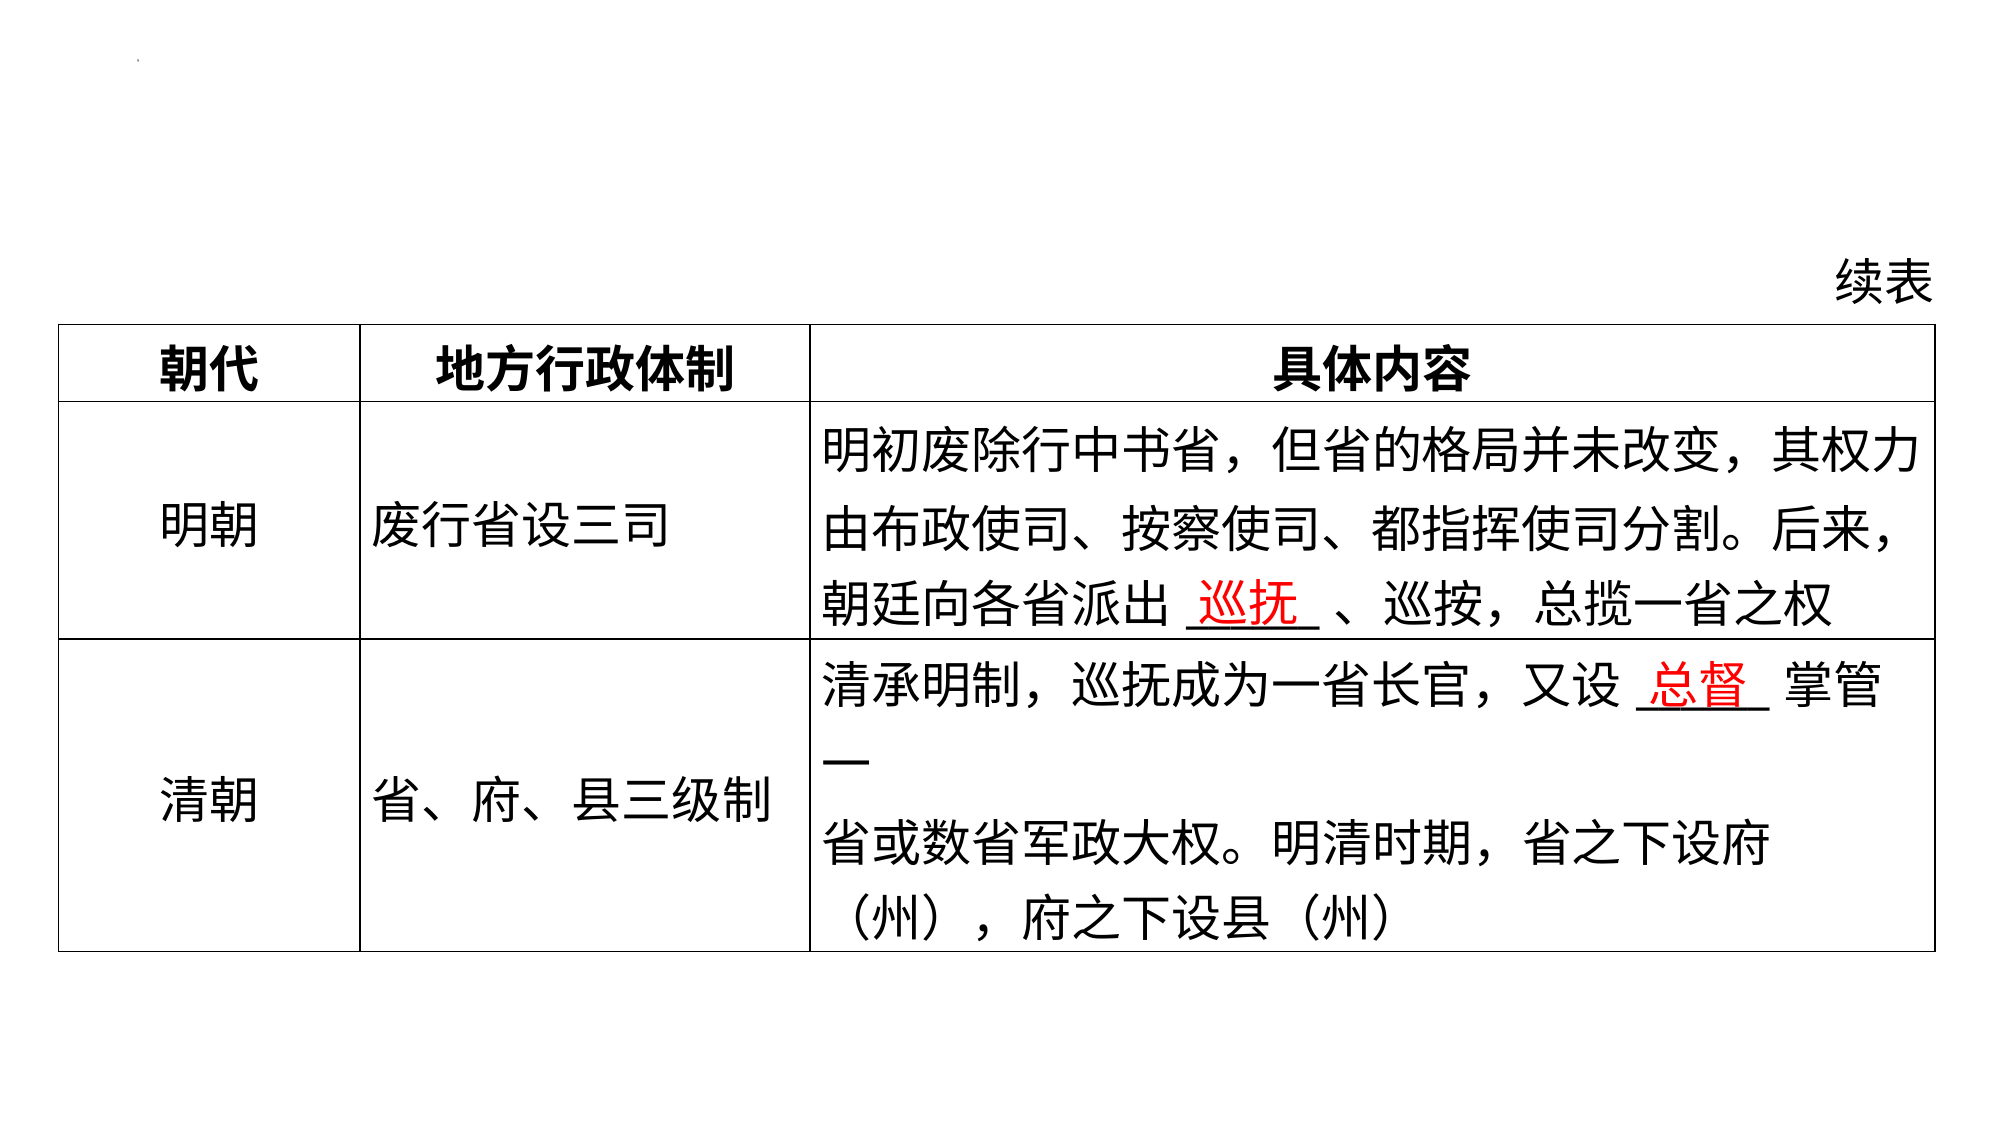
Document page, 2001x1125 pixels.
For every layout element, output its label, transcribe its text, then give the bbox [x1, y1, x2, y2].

table_cell 废行省设三司 [361, 402, 809, 638]
table_cell 清承明制，巡抚成为一省长官，又设______掌管一 省或数省军政大权。明清时期，省之下设府 （州），府之下设县（州） [811, 640, 1934, 951]
text_box 巡抚 [1180, 556, 1317, 626]
table_cell 省、府、县三级制 [361, 640, 809, 951]
table_header 朝代 [59, 325, 359, 401]
table_header 地方行政体制 [361, 325, 809, 401]
text_box 总督 [1630, 638, 1767, 708]
table_header 具体内容 [811, 325, 1934, 401]
text_box 续表 [1834, 223, 1935, 311]
table_cell 明初废除行中书省，但省的格局并未改变，其权力 由布政使司、按察使司、都指挥使司分割。后来， 朝廷向各省派出______、巡按，总揽一省之权 [811, 402, 1934, 638]
table_cell 明朝 [59, 402, 359, 638]
table_cell 清朝 [59, 640, 359, 951]
